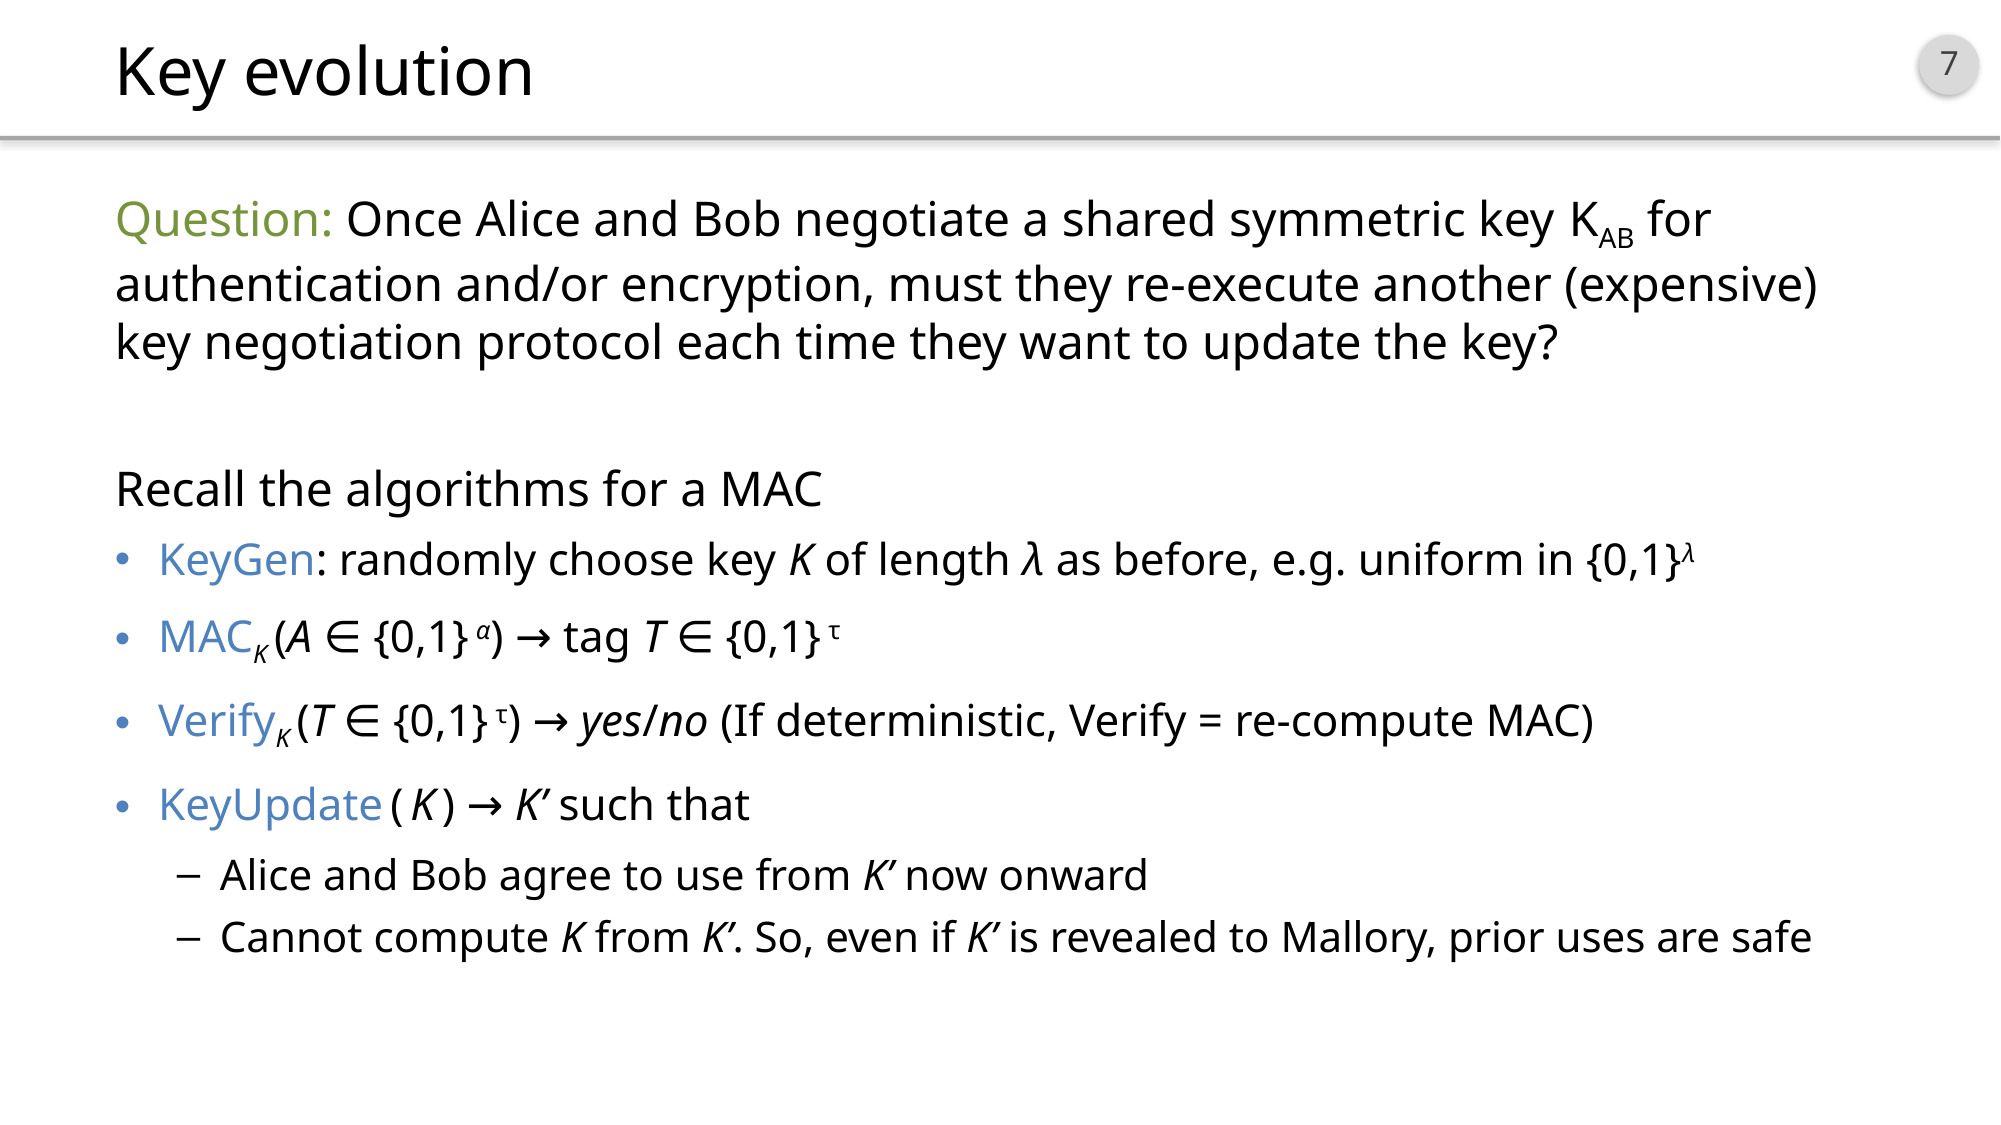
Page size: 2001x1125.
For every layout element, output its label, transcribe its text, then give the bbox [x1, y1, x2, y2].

list Question: Once Alice and Bob negotiate a shared symmetric key KAB for authentication and/or encryption, must they re-execute another (expensive) key negotiation protocol each time they want to update the key? Recall the algorithms for a MAC KeyGen: randomly choose key K of length λ as before, e.g. uniform in {0,1}λ MACK (A ∈ {0,1} α) → tag T ∈ {0,1} τ VerifyK (T ∈ {0,1} τ) → yes/no (If deterministic, Verify = re-compute MAC) KeyUpdate ( K ) → K’ such that Alice and Bob agree to use from K’ now onward Cannot compute K from K’. So, even if K’ is revealed to Mallory, prior uses are safe [99, 180, 1900, 1044]
title Key evolution [99, 24, 1900, 114]
